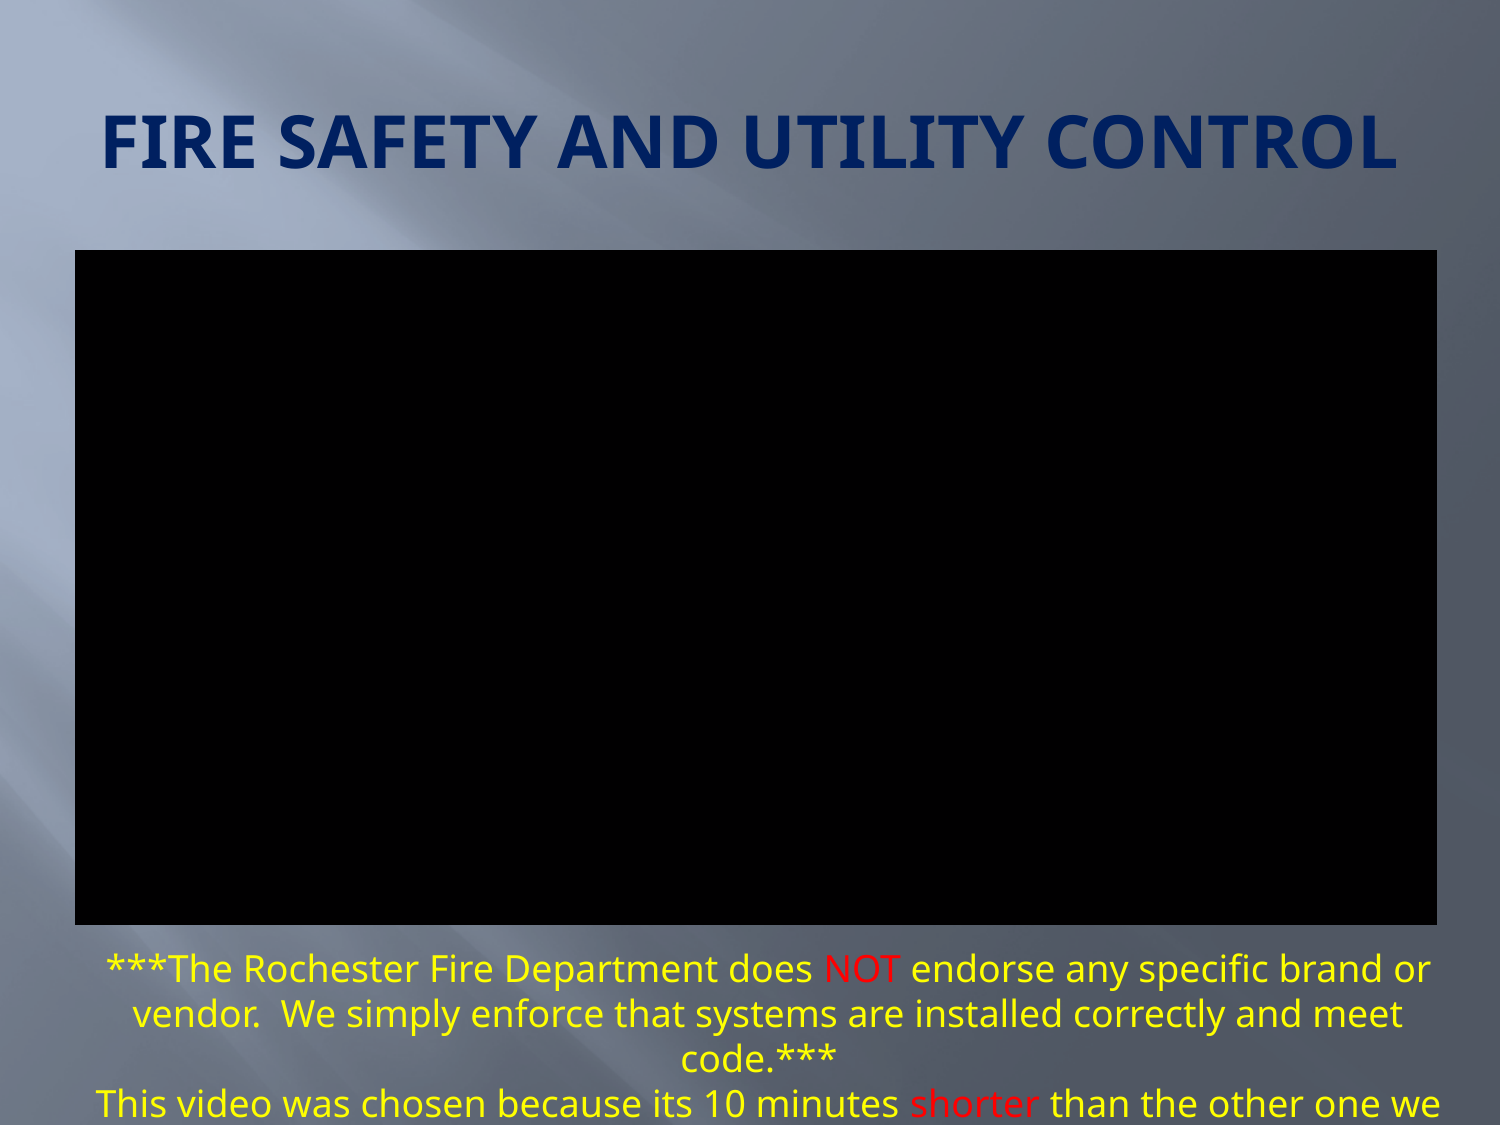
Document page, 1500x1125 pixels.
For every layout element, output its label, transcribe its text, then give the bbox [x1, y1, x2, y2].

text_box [74, 249, 1438, 926]
title Fire safety and utility control [75, 45, 1425, 233]
text_box ***The Rochester Fire Department does NOT endorse any specific brand or vendor. We simply enforce that systems are installed correctly and meet code.*** This video was chosen because its 10 minutes shorter than the other one we had! [37, 937, 1500, 1125]
